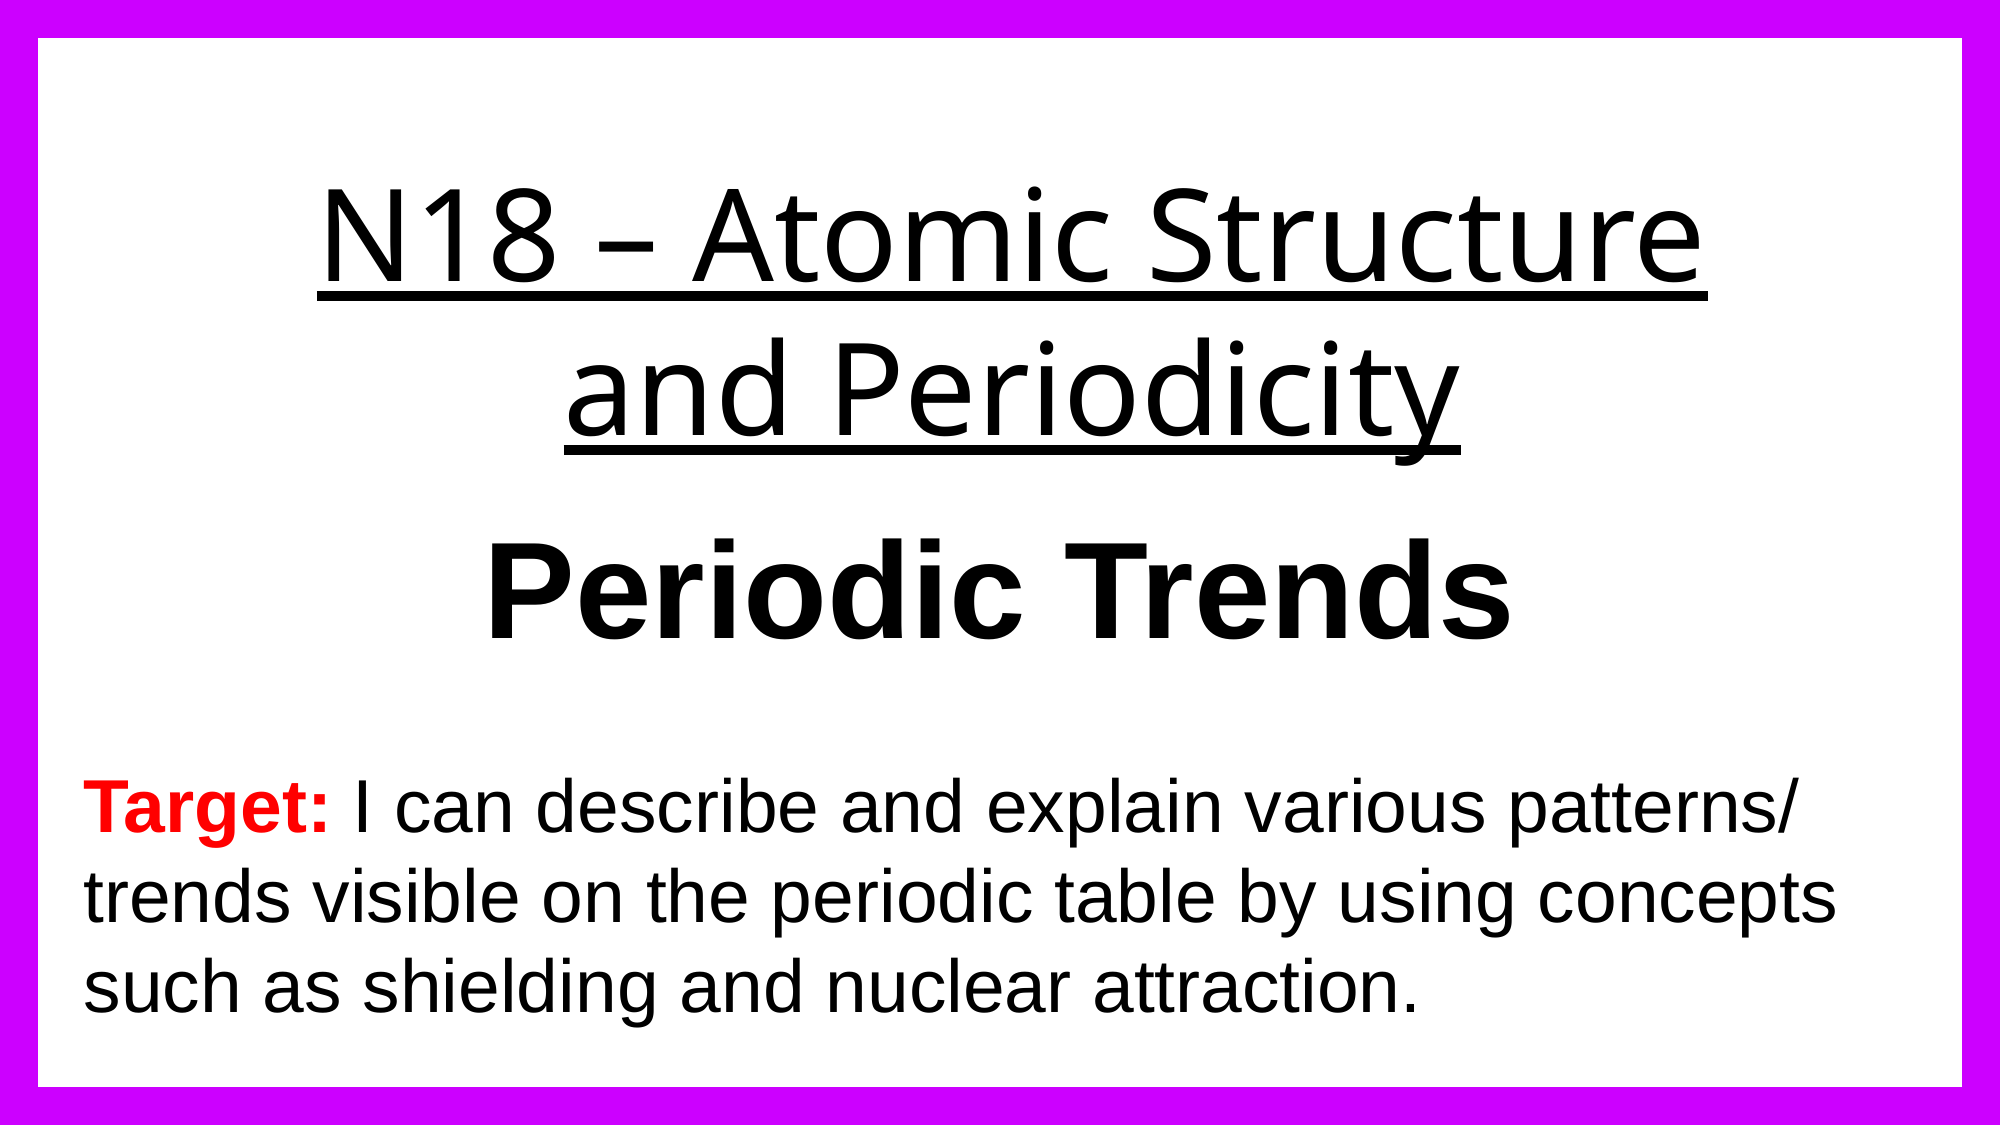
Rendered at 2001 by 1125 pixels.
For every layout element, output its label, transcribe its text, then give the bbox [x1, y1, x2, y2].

text_box [0, 0, 2000, 1125]
text_box Target: I can describe and explain various patterns/ trends visible on the periodic table by using concepts such as shielding and nuclear attraction. [68, 749, 1957, 1035]
title N18 – Atomic Structure and Periodicity [294, 140, 1731, 474]
text_box Periodic Trends [342, 493, 1658, 673]
